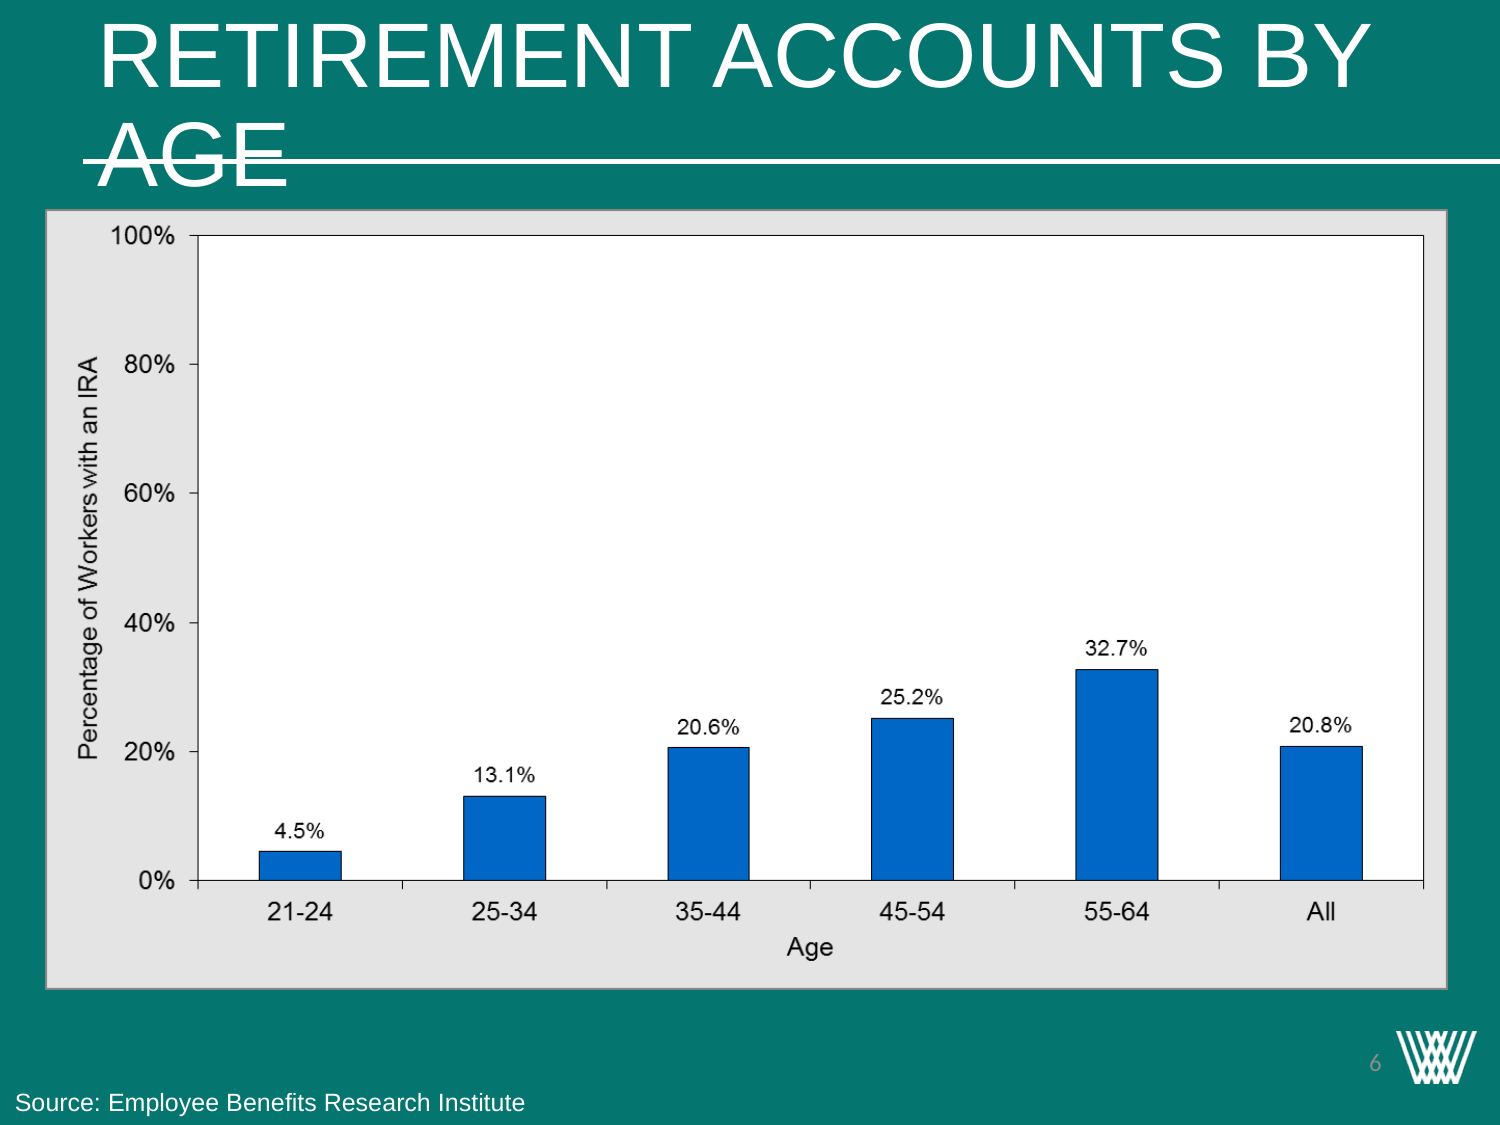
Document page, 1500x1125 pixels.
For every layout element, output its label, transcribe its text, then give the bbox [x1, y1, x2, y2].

picture [1396, 1031, 1477, 1084]
slide_number 6 [1059, 1031, 1397, 1092]
text_box Source: Employee Benefits Research Institute [0, 1079, 900, 1125]
picture [44, 209, 1448, 990]
title Retirement Accounts by Age [82, 49, 1443, 159]
